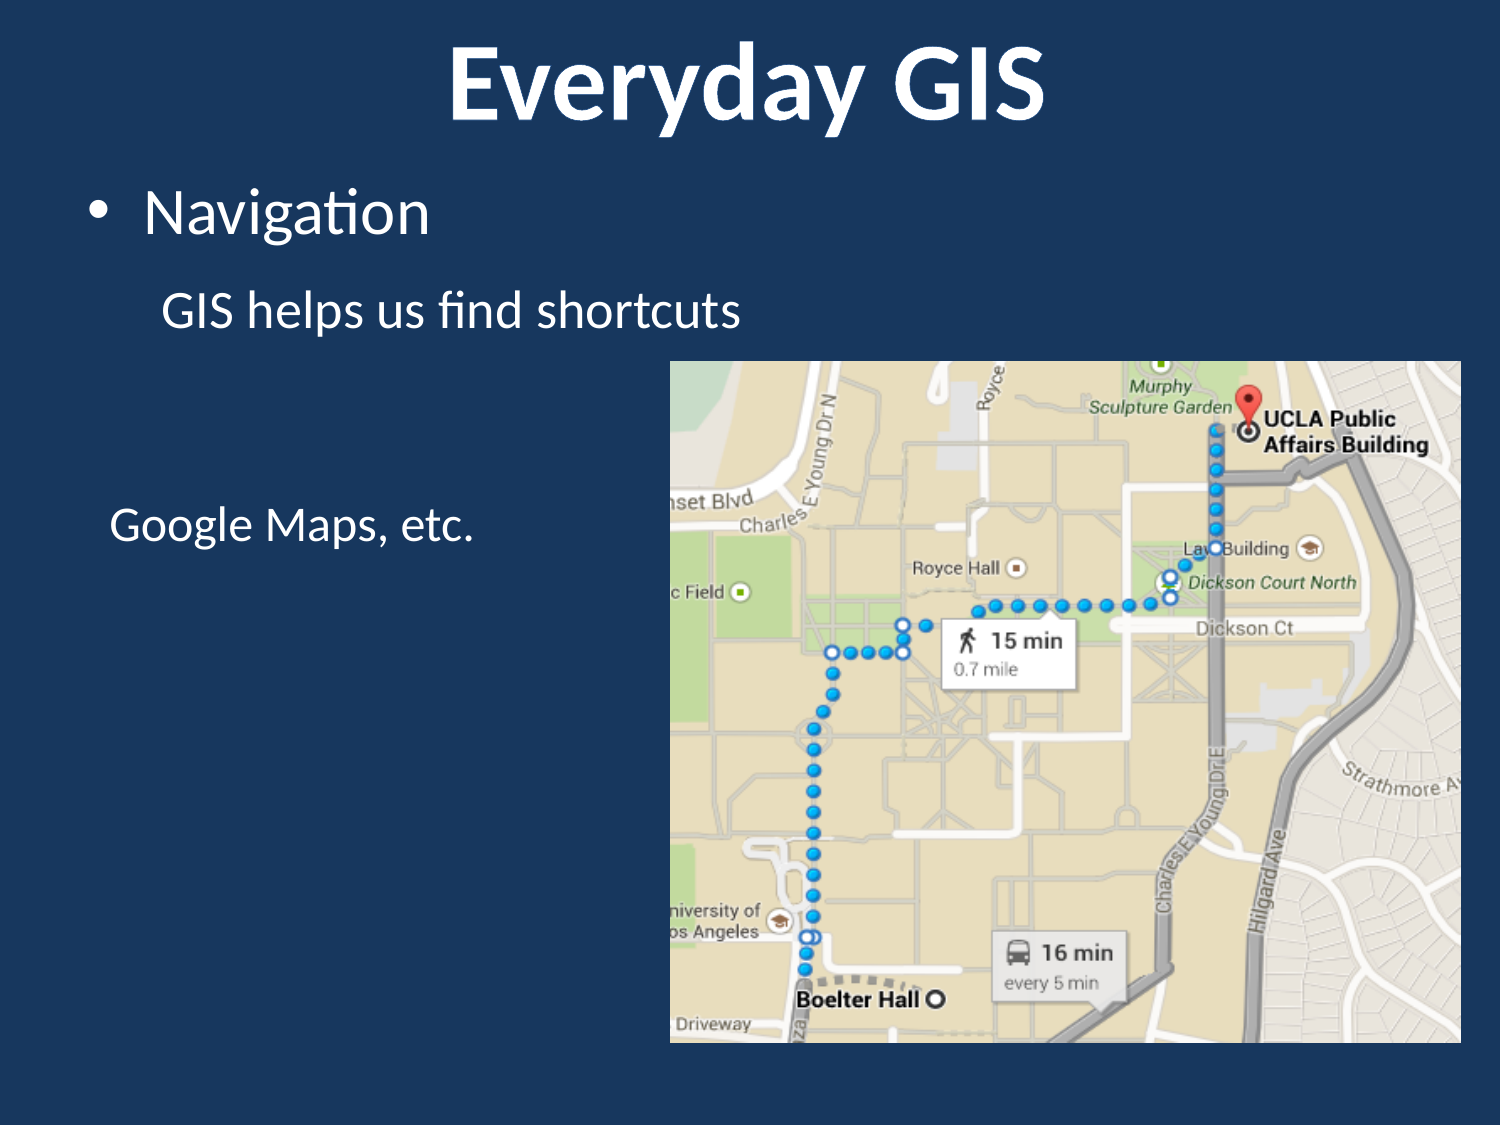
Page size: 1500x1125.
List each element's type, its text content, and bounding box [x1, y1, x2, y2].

text_box Everyday GIS [431, 0, 1063, 150]
list Navigation GIS helps us find shortcuts Google Maps, etc. [71, 160, 1422, 904]
picture [669, 361, 1461, 1043]
